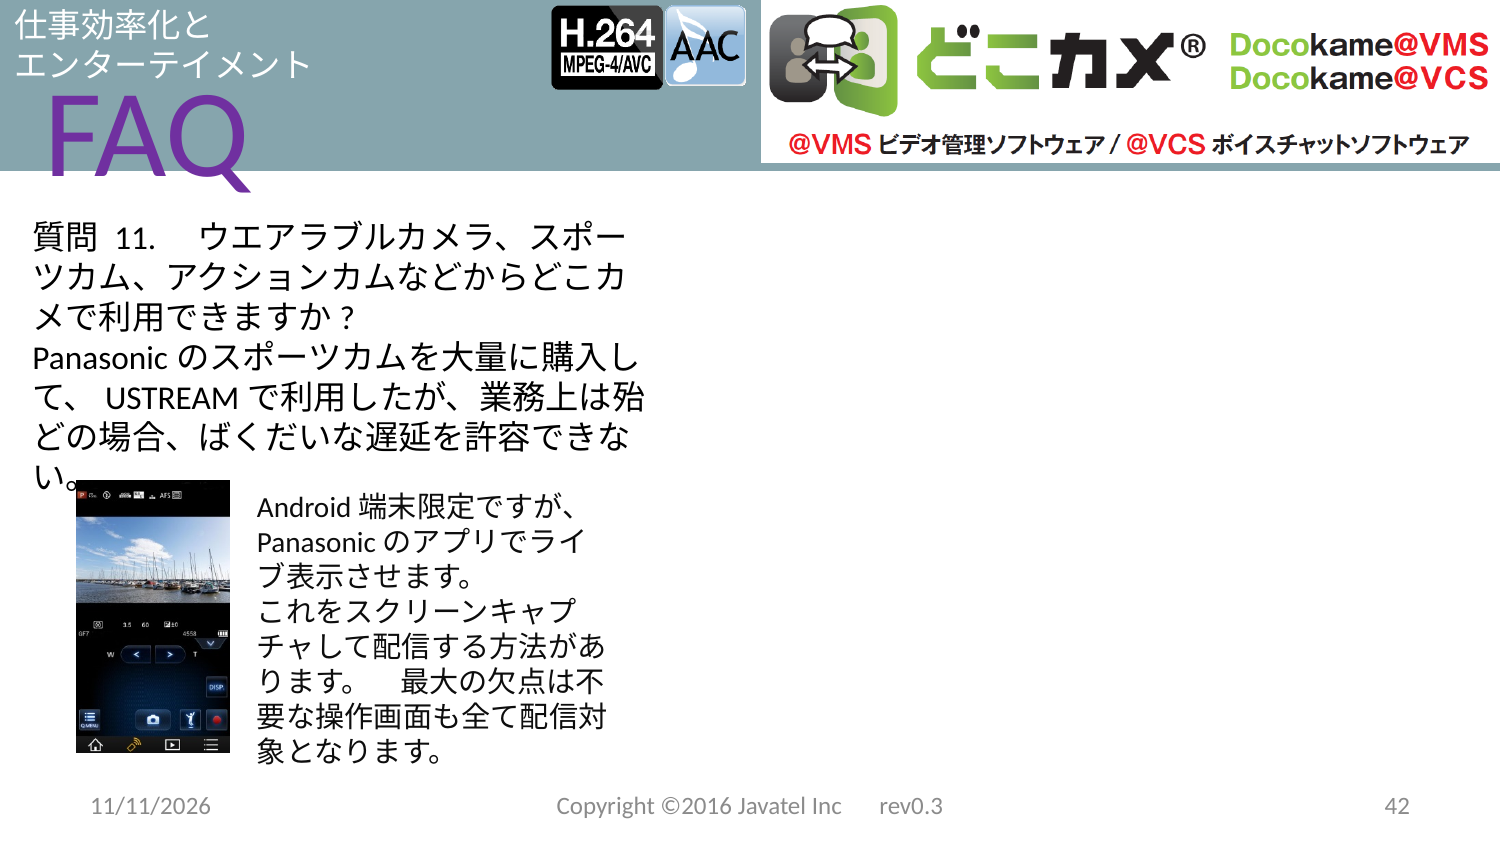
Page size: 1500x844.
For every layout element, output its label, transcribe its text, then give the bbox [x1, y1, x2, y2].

text_box Android端末限定ですが、 Panasonicのアプリでライブ表示させます。 これをスクリーンキャプチャして配信する方法があります。 最大の欠点は不要な操作画面も全て配信対象となります。 [242, 480, 631, 776]
text_box FAQ [29, 43, 715, 209]
picture [761, 0, 1500, 163]
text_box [548, 3, 746, 92]
text_box 仕事効率化と エンターテイメント [0, 0, 760, 171]
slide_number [75, 782, 425, 827]
footer Copyright ©2016 Javatel Inc rev0.3 [512, 782, 988, 827]
picture [76, 480, 230, 753]
text_box 質問 11. ウエアラブルカメラ、スポーツカム、アクションカムなどからどこカメで利用できますか? Panasonicのスポーツカムを大量に購入して、USTREAMで利用したが、業務上は殆どの場合、ばくだいな遅延を許容できない。 [17, 209, 668, 504]
slide_number 42 [1074, 782, 1425, 827]
